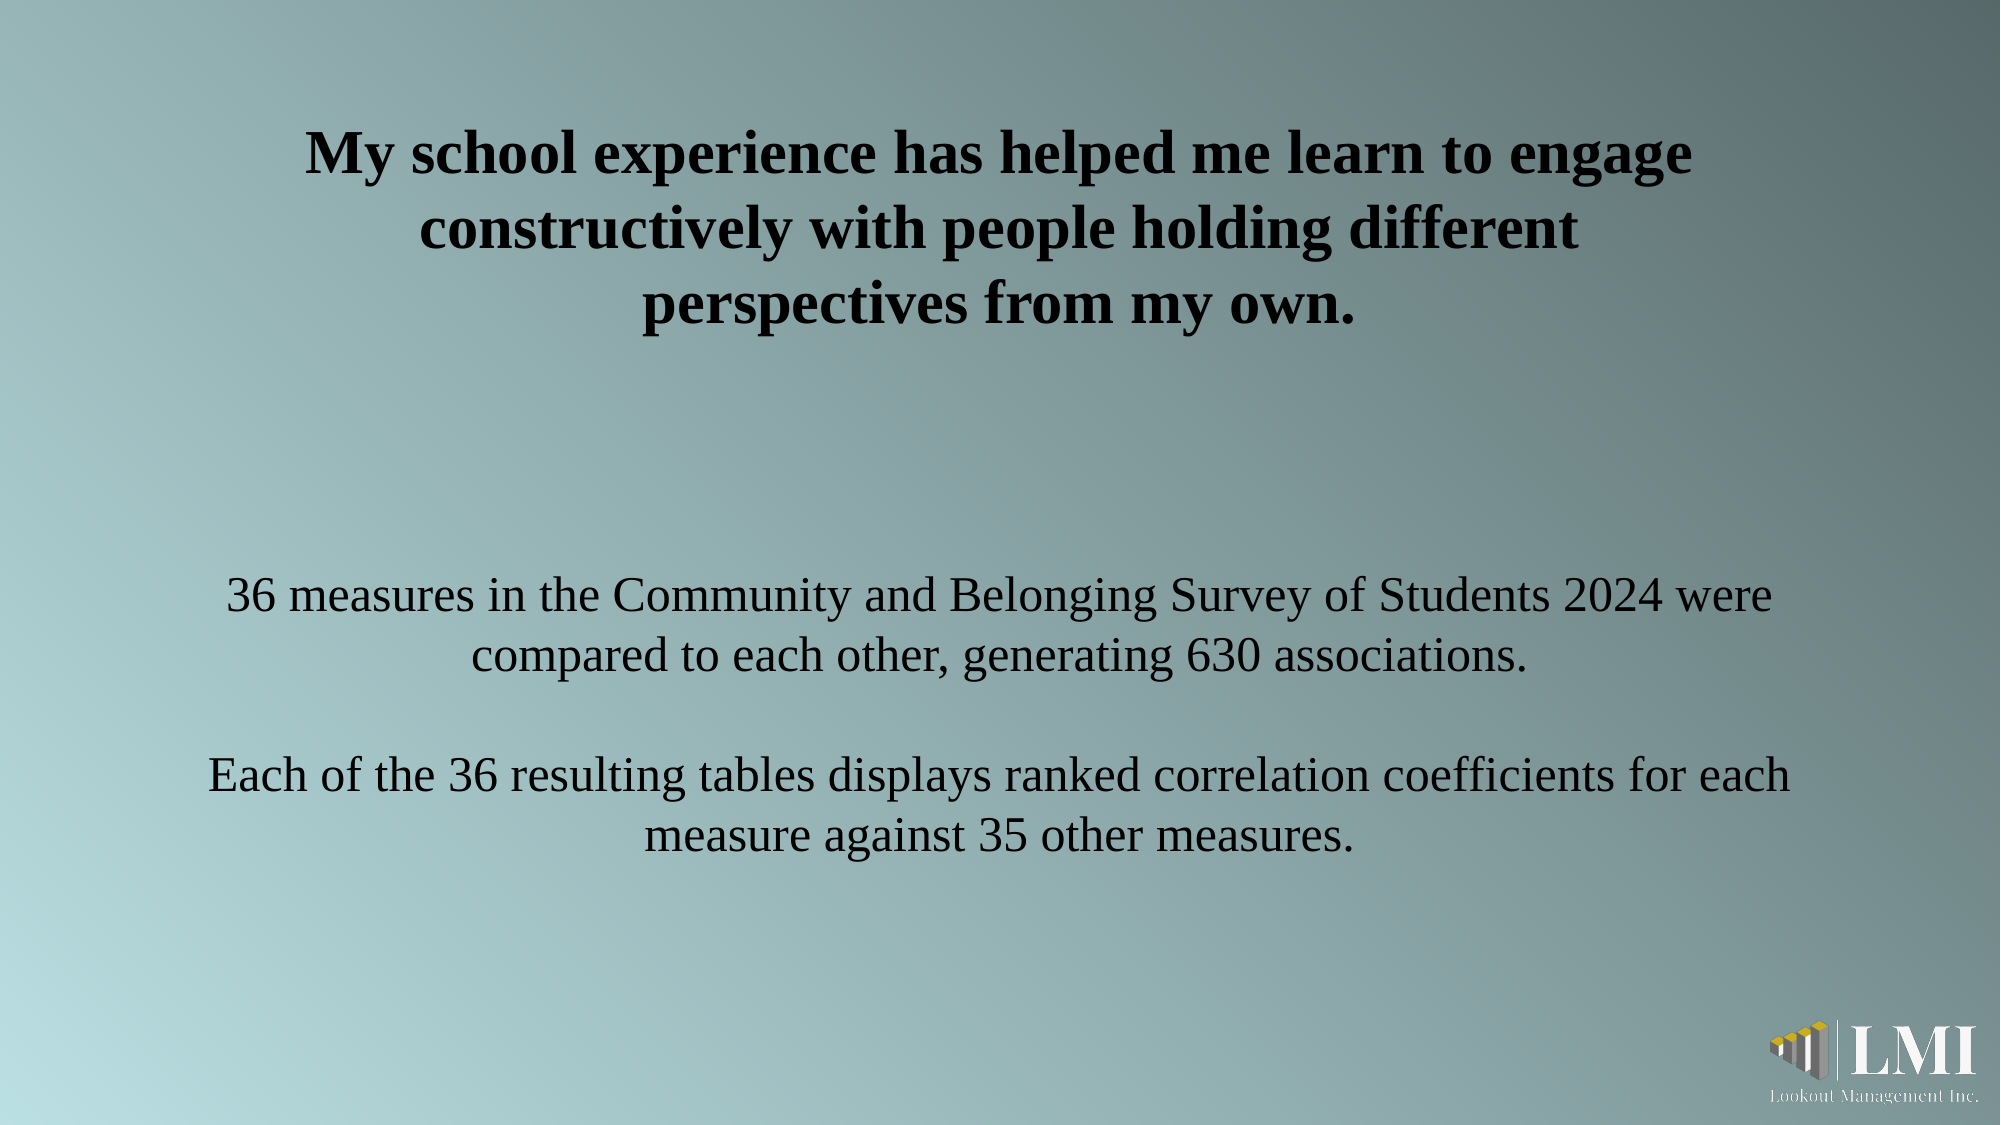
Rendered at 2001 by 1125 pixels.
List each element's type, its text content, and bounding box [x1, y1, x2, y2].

text_box My school experience has helped me learn to engage constructively with people holding different perspectives from my own. [270, 104, 1730, 344]
text_box 36 measures in the Community and Belonging Survey of Students 2024 were compared to each other, generating 630 associations. Each of the 36 resulting tables displays ranked correlation coefficients for each measure against 35 other measures. [166, 554, 1834, 869]
picture [1770, 1020, 1978, 1105]
